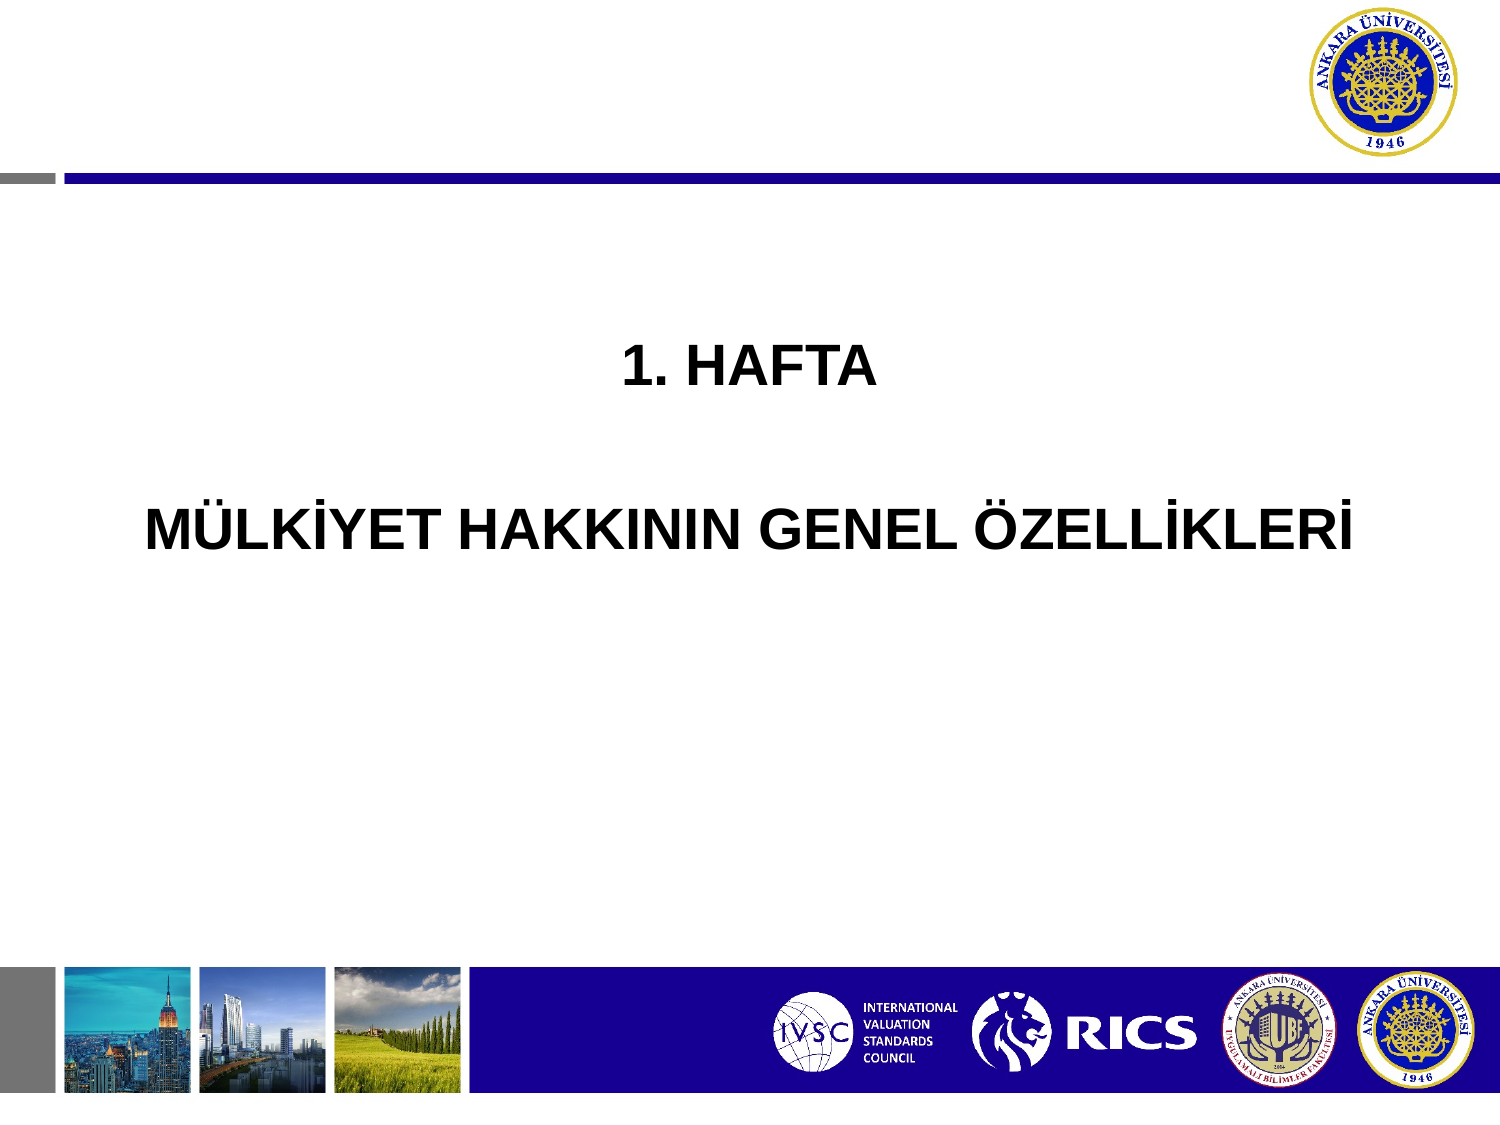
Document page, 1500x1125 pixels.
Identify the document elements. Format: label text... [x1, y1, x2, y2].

text_box 1. HAFTA MÜLKİYET HAKKININ GENEL ÖZELLİKLERİ [0, 238, 1500, 569]
picture [0, 0, 1500, 238]
picture [0, 569, 1500, 1125]
